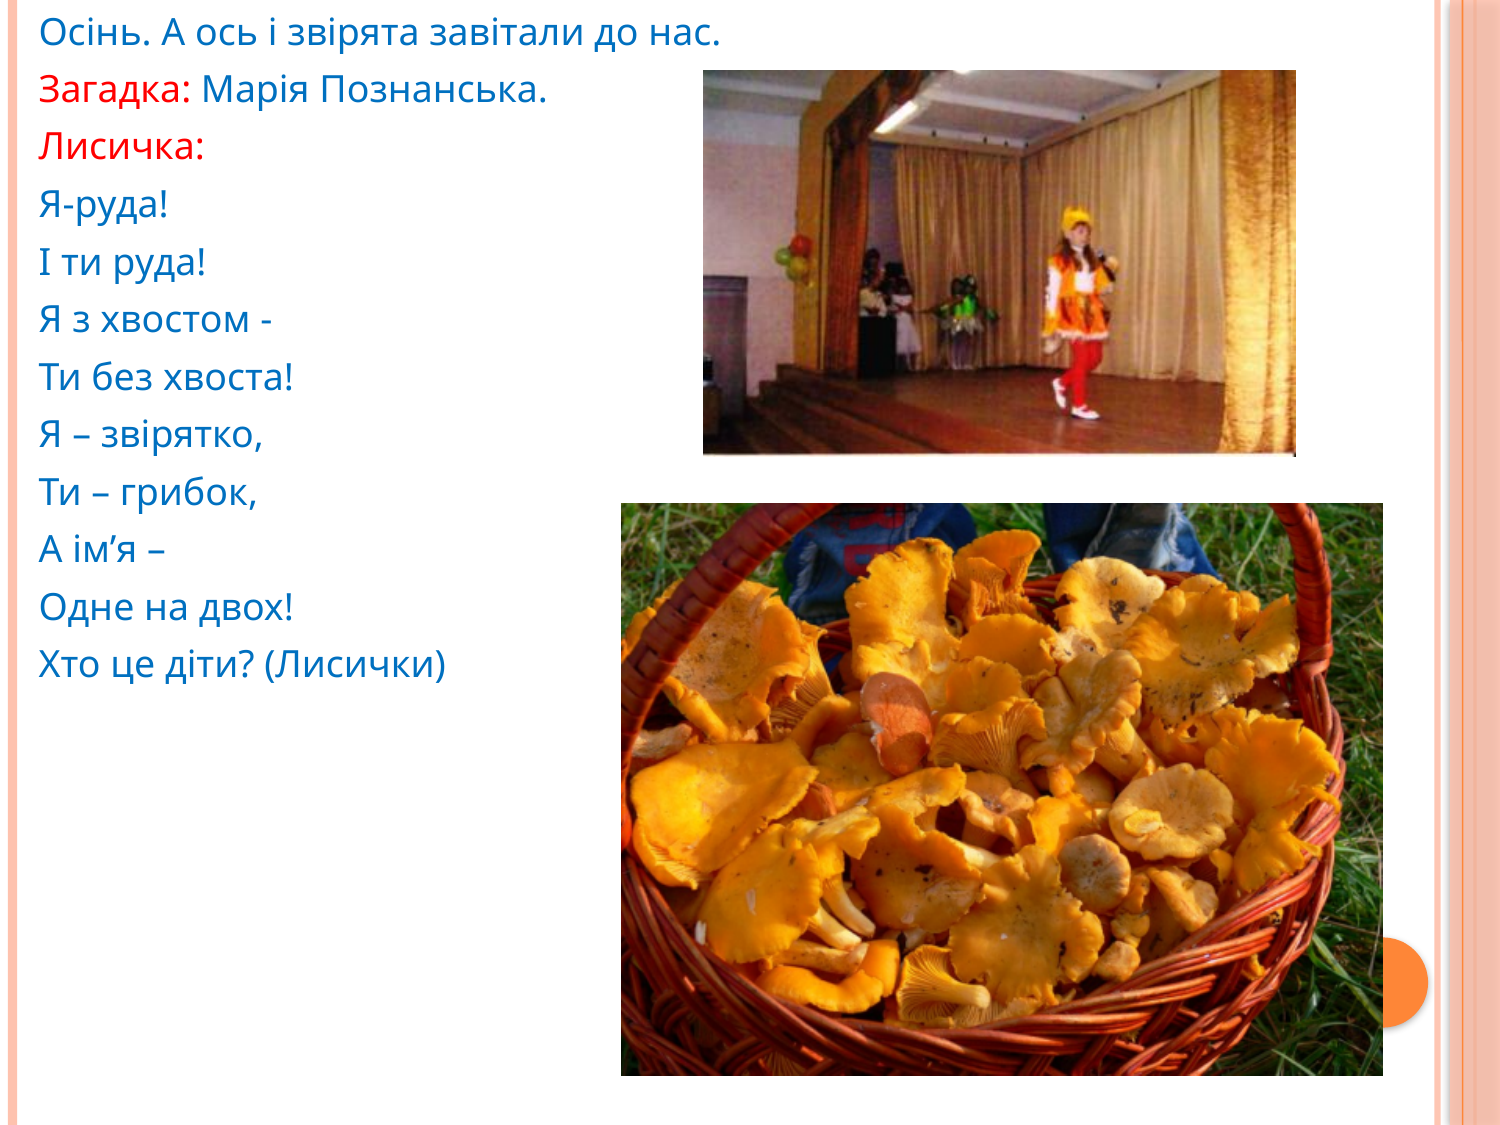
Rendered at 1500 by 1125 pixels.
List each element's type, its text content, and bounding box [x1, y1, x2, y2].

picture [702, 69, 1296, 458]
picture [620, 503, 1384, 1076]
list Осінь. А ось і звірята завітали до нас. Загадка: Марія Познанська. Лисичка: Я-руда! І ти руда! Я з хвостом - Ти без хвоста! Я – звірятко, Ти – грибок, А ім’я – Одне на двох! Хто це діти? (Лисички) [23, 0, 1430, 1091]
